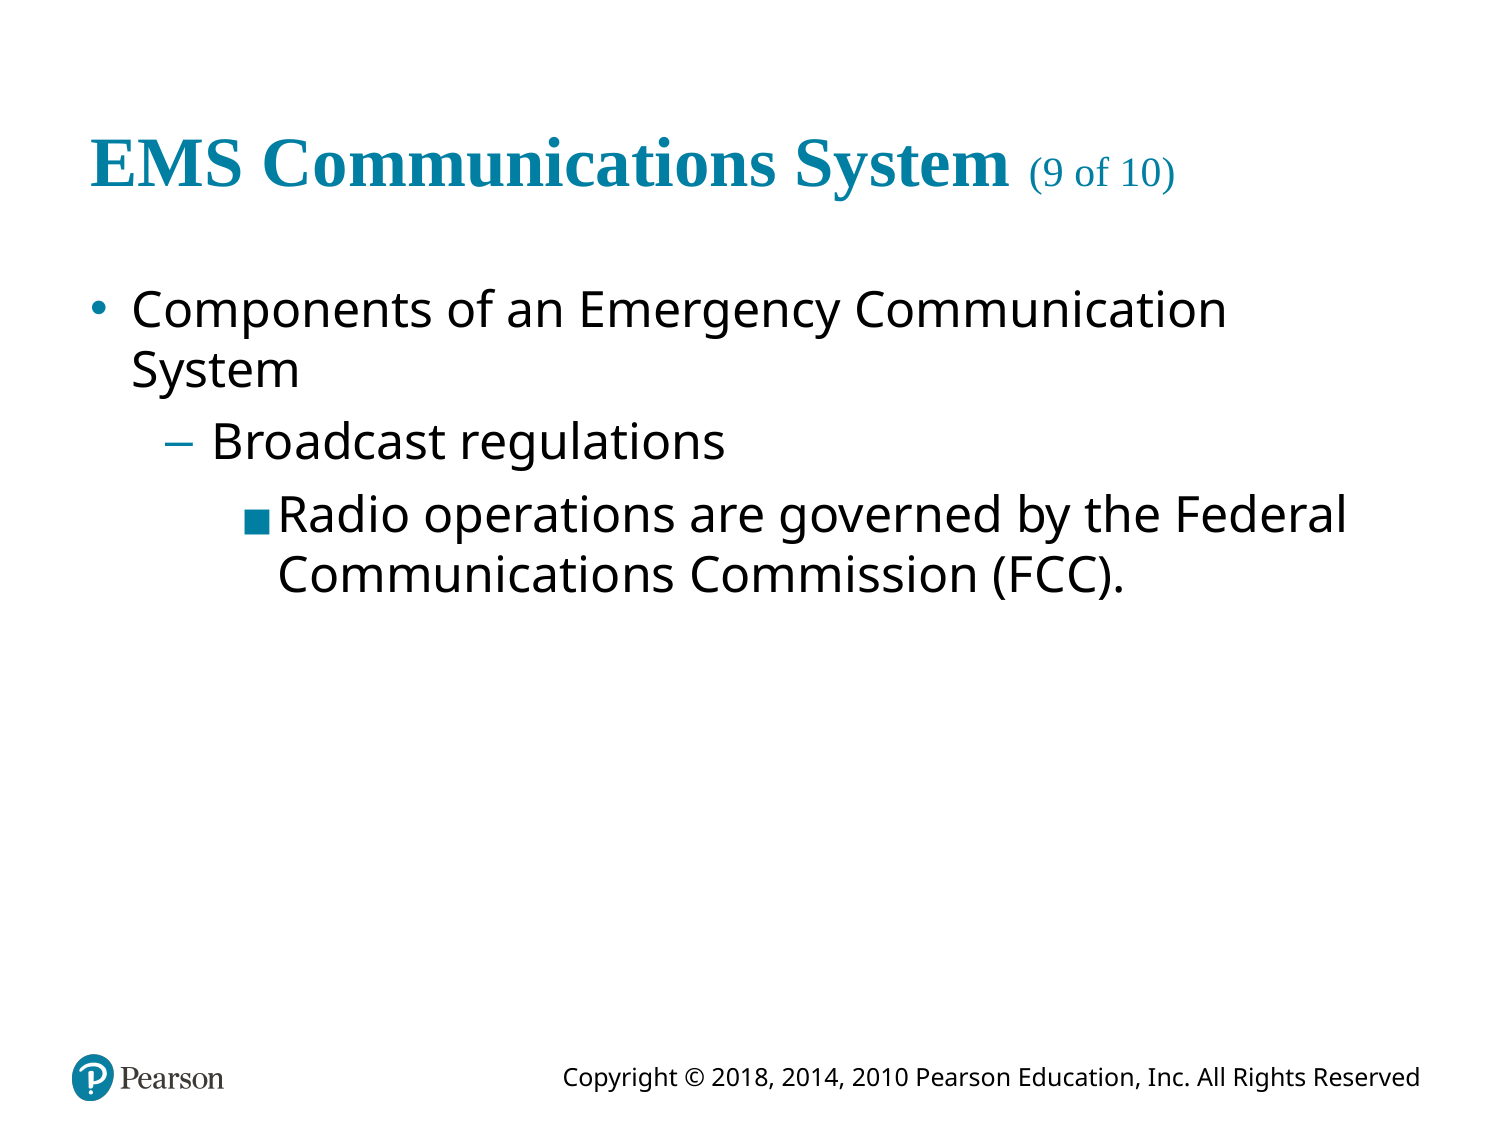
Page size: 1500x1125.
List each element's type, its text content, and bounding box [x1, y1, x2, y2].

title E M S Communications System (9 of 10) [75, 35, 1425, 216]
picture [72, 1054, 88, 1070]
picture [72, 1087, 83, 1101]
picture [80, 1063, 106, 1088]
picture [98, 1054, 224, 1101]
list Components of an Emergency Communication System Broadcast regulations Radio operations are governed by the Federal Communications Commission (F C C). [75, 262, 1425, 561]
